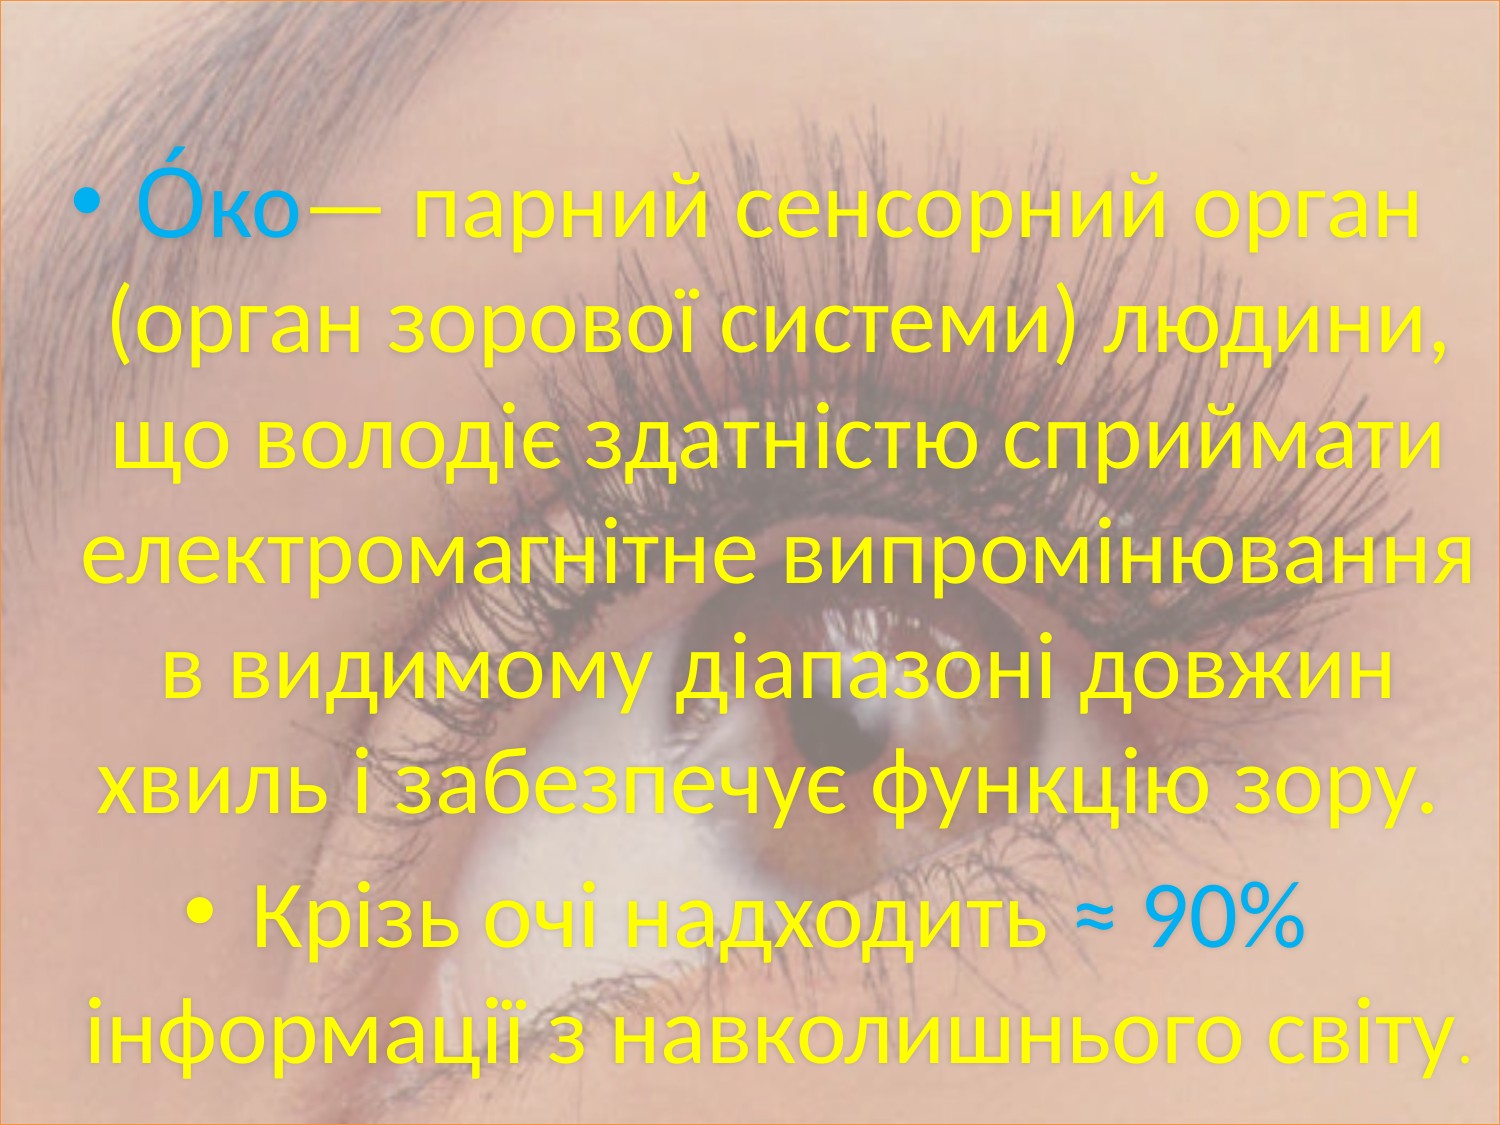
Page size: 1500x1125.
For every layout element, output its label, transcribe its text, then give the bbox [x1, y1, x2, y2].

list О́ко— парний сенсорний орган (орган зорової системи) людини, що володіє здатністю сприймати електромагнітне випромінювання в видимому діапазоні довжин хвиль і забезпечує функцію зору. Крізь очі надходить ≈ 90% інформації з навколишнього світу. [0, 0, 1500, 1125]
